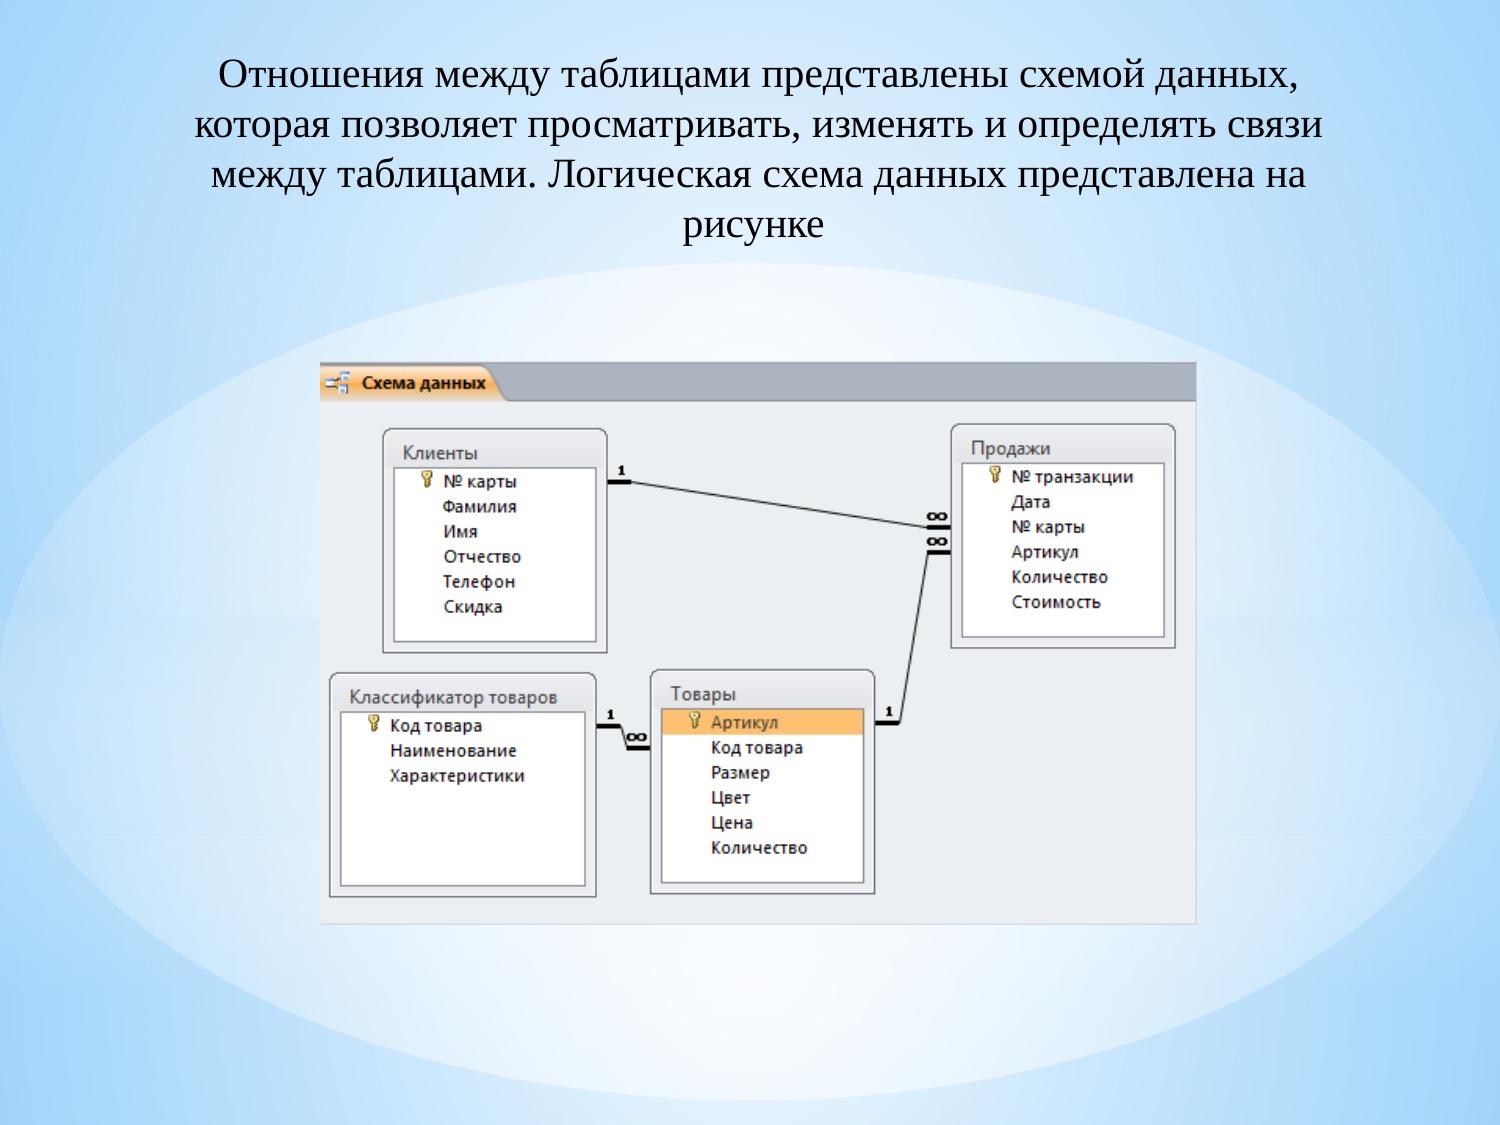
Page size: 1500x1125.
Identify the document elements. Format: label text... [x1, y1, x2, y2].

text_box Отношения между таблицами представлены схемой данных, которая позволяет просматривать, изменять и определять связи между таблицами. Логическая схема данных представлена на рисунке [156, 38, 1362, 253]
picture [320, 361, 1198, 926]
